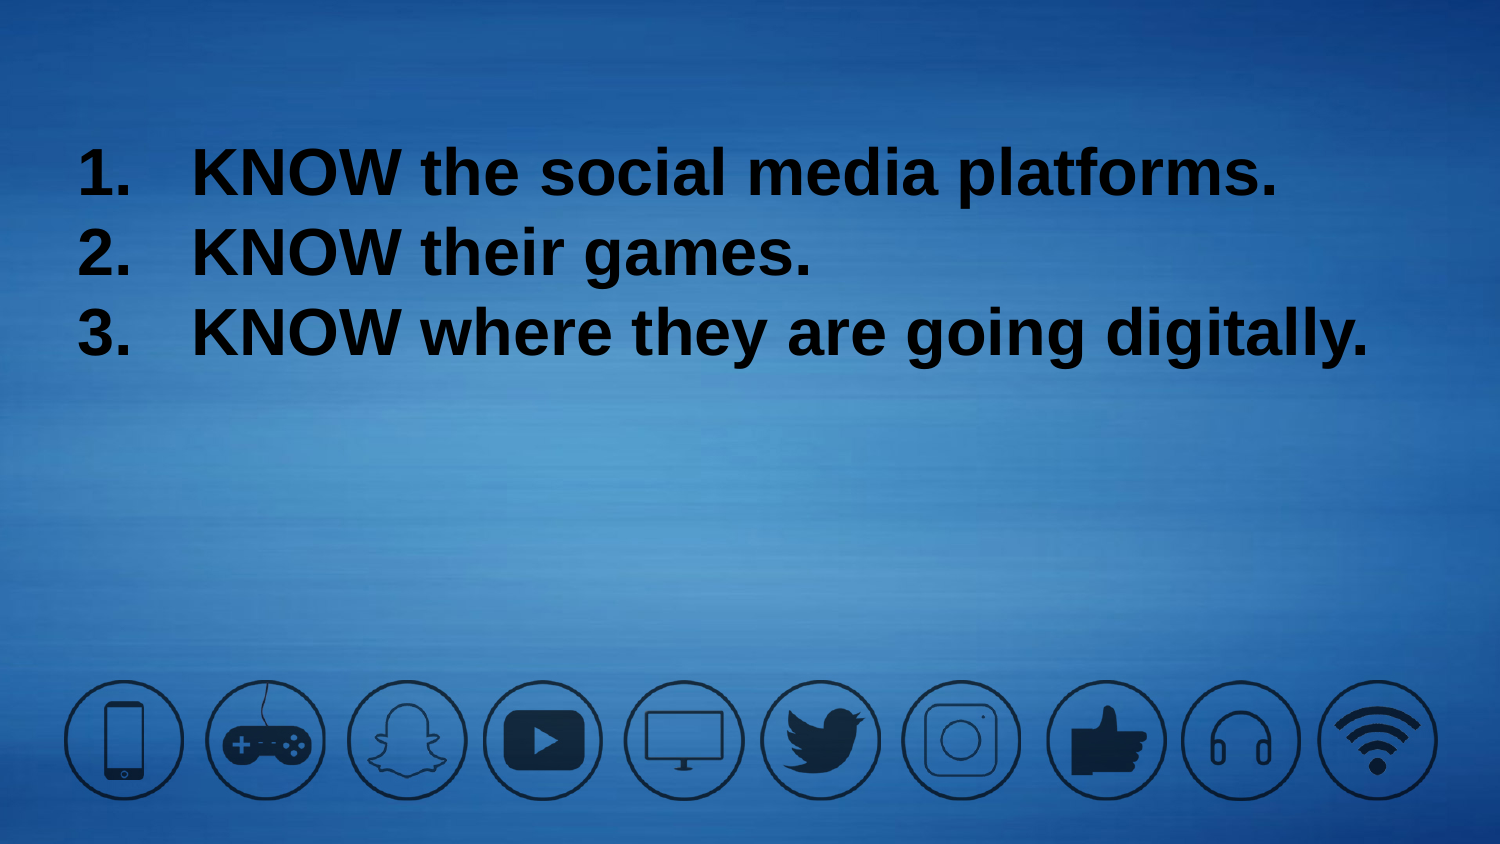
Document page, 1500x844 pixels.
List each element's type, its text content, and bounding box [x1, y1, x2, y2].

picture [0, 0, 1500, 844]
text_box KNOW the social media platforms. KNOW their games. KNOW where they are going digitally. [62, 121, 1463, 377]
